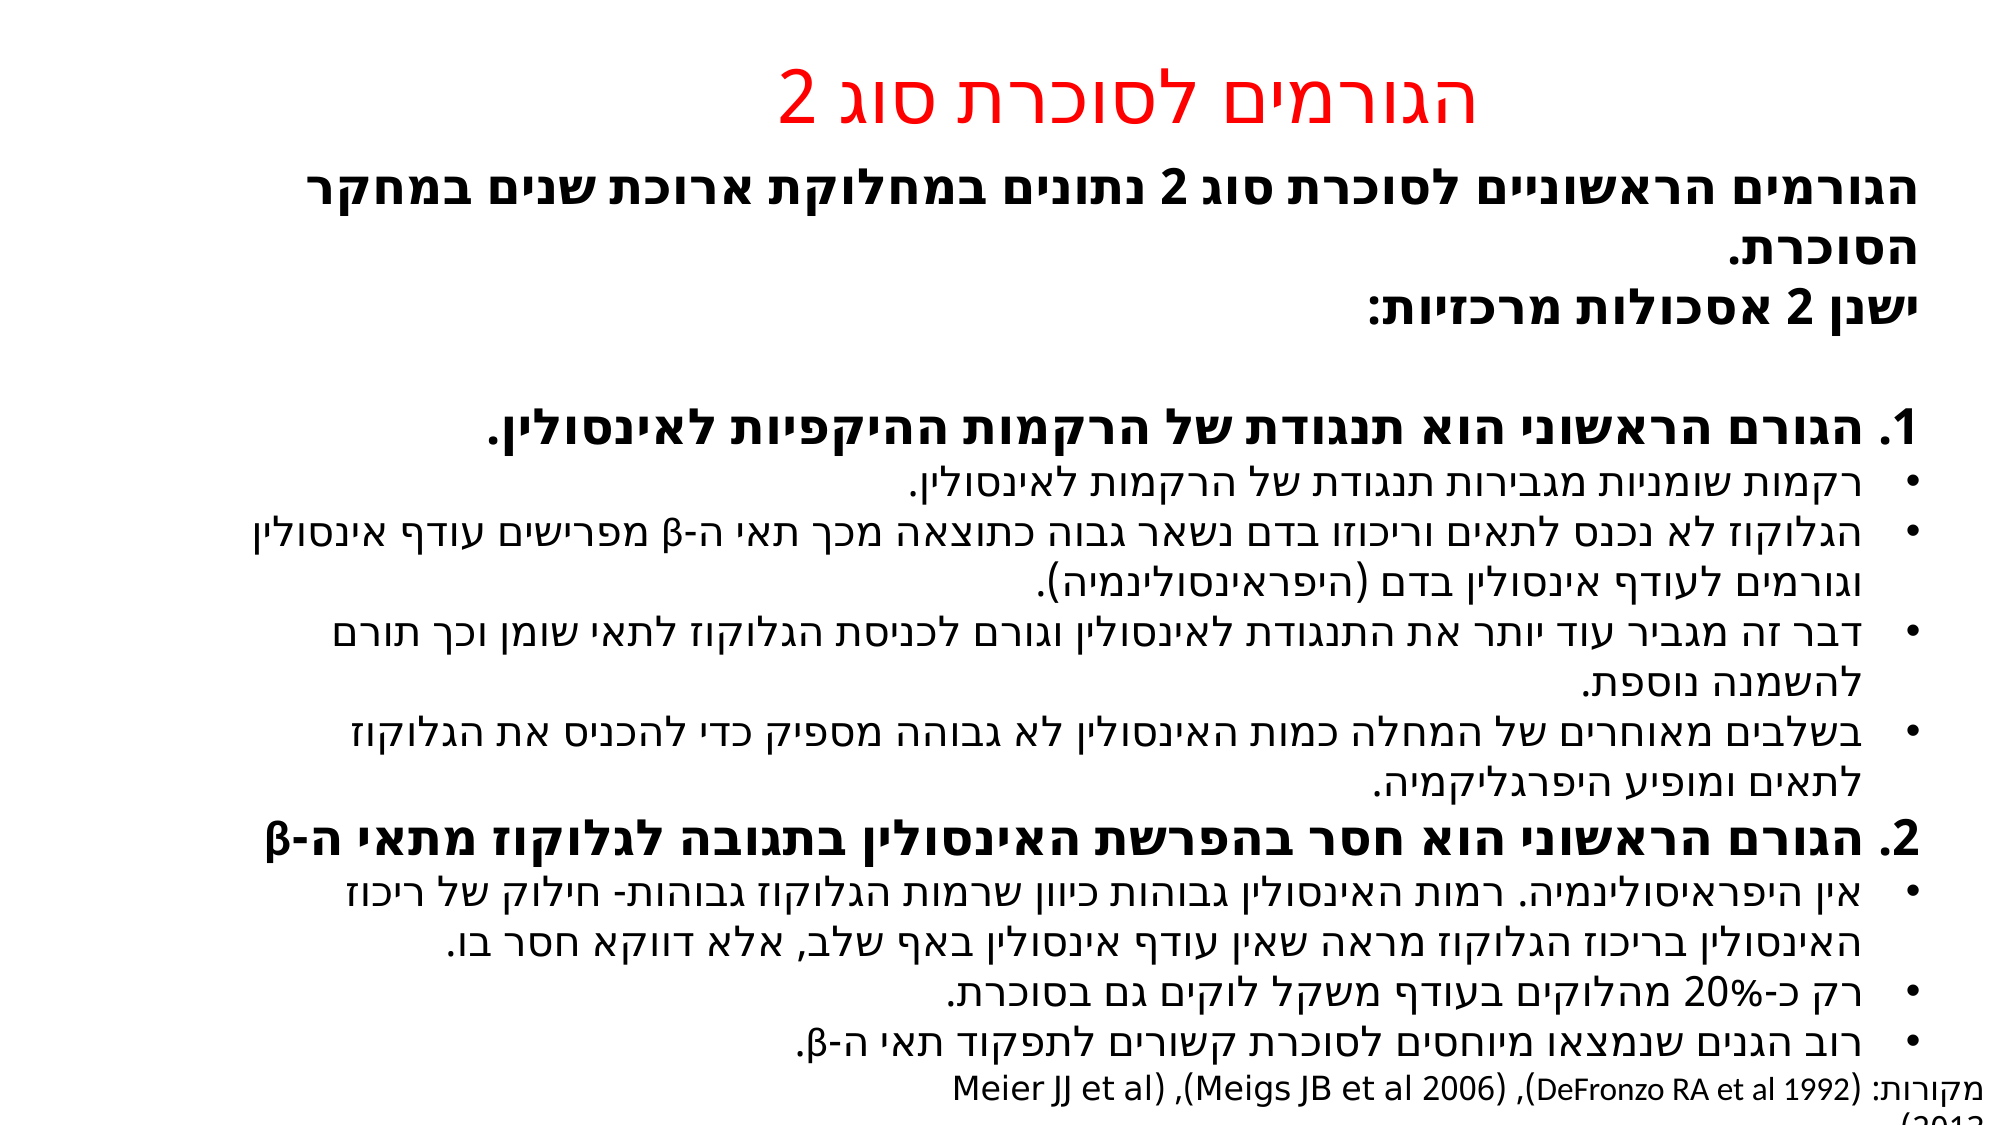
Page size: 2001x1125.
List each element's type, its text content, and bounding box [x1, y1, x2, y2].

text_box מקורות: (DeFronzo RA et al 1992), (Meigs JB et al 2006), (Meier JJ et al 2013) [880, 1059, 2000, 1125]
text_box הגורמים לסוכרת סוג 2 [478, 41, 1781, 147]
text_box הגורמים הראשוניים לסוכרת סוג 2 נתונים במחלוקת ארוכת שנים במחקר הסוכרת. ישנן 2 אסכולות מרכזיות: 1. הגורם הראשוני הוא תנגודת של הרקמות ההיקפיות לאינסולין. רקמות שומניות מגבירות תנגודת של הרקמות לאינסולין. הגלוקוז לא נכנס לתאים וריכוזו בדם נשאר גבוה כתוצאה מכך תאי ה-β מפרישים עודף אינסולין וגורמים לעודף אינסולין בדם (היפראינסולינמיה). דבר זה מגביר עוד יותר את התנגודת לאינסולין וגורם לכניסת הגלוקוז לתאי שומן וכך תורם להשמנה נוספת. בשלבים מאוחרים של המחלה כמות האינסולין לא גבוהה מספיק כדי להכניס את הגלוקוז לתאים ומופיע היפרגליקמיה. 2. הגורם הראשוני הוא חסר בהפרשת האינסולין בתגובה לגלוקוז מתאי ה-β אין היפראיסולינמיה. רמות האינסולין גבוהות כיוון שרמות הגלוקוז גבוהות- חילוק של ריכוז האינסולין בריכוז הגלוקוז מראה שאין עודף אינסולין באף שלב, אלא דווקא חסר בו. רק כ-20% מהלוקים בעודף משקל לוקים גם בסוכרת. רוב הגנים שנמצאו מיוחסים לסוכרת קשורים לתפקוד תאי ה-β. [233, 147, 1935, 1125]
